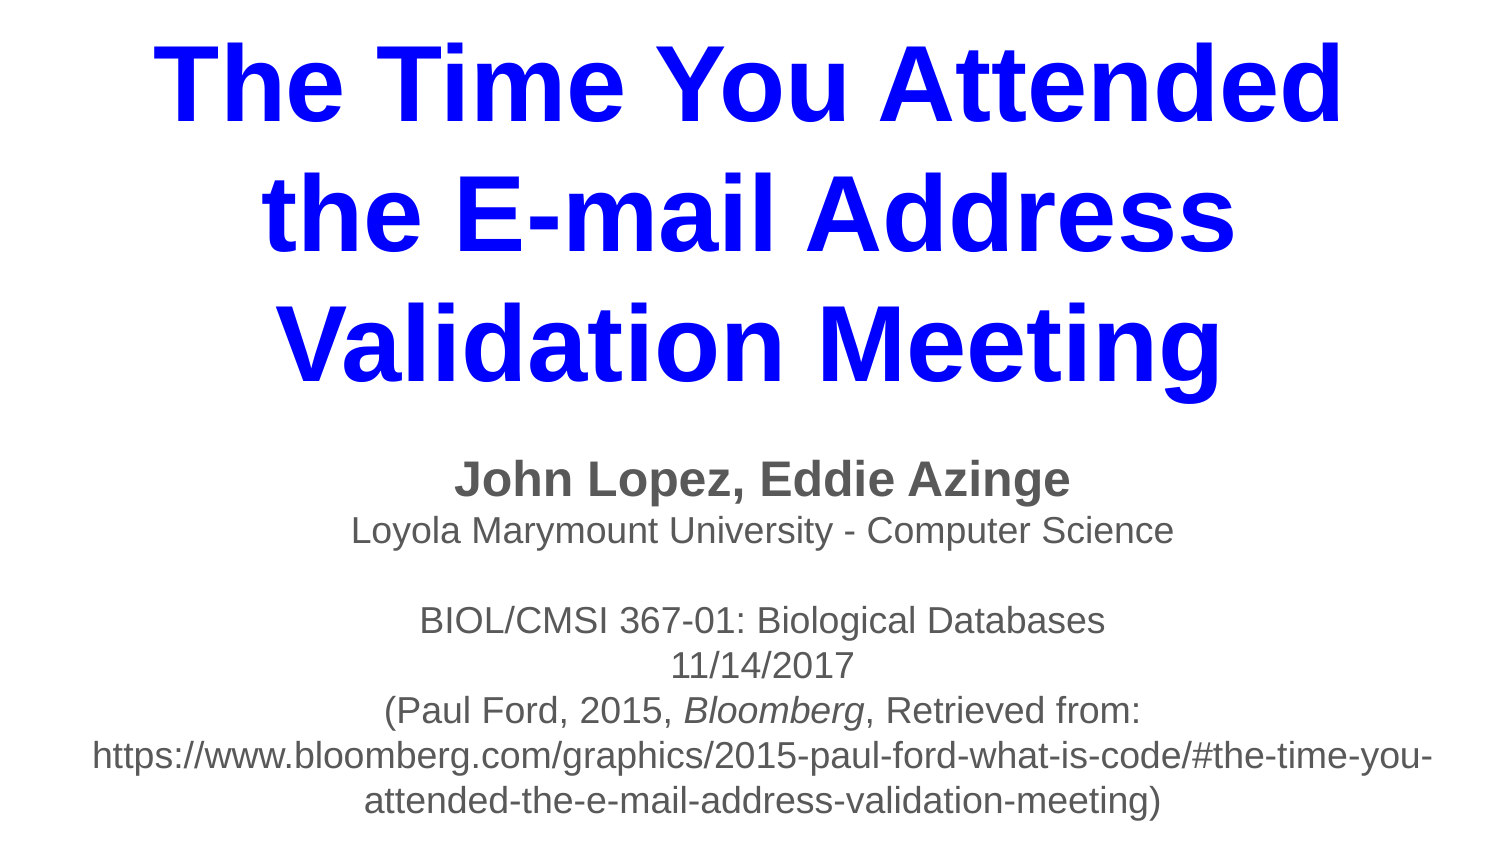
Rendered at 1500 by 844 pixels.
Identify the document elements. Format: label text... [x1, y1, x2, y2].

title The Time You Attended the E-mail Address Validation Meeting [51, 242, 1449, 419]
subtitle John Lopez, Eddie Azinge Loyola Marymount University - Computer Science BIOL/CMSI 367-01: Biological Databases 11/14/2017 (Paul Ford, 2015, Bloomberg, Retrieved from: https://www.bloomberg.com/graphics/2015-paul-ford-what-is-code/#the-time-you-attended-the-e-mail-address-validation-meeting) [63, 431, 1462, 562]
